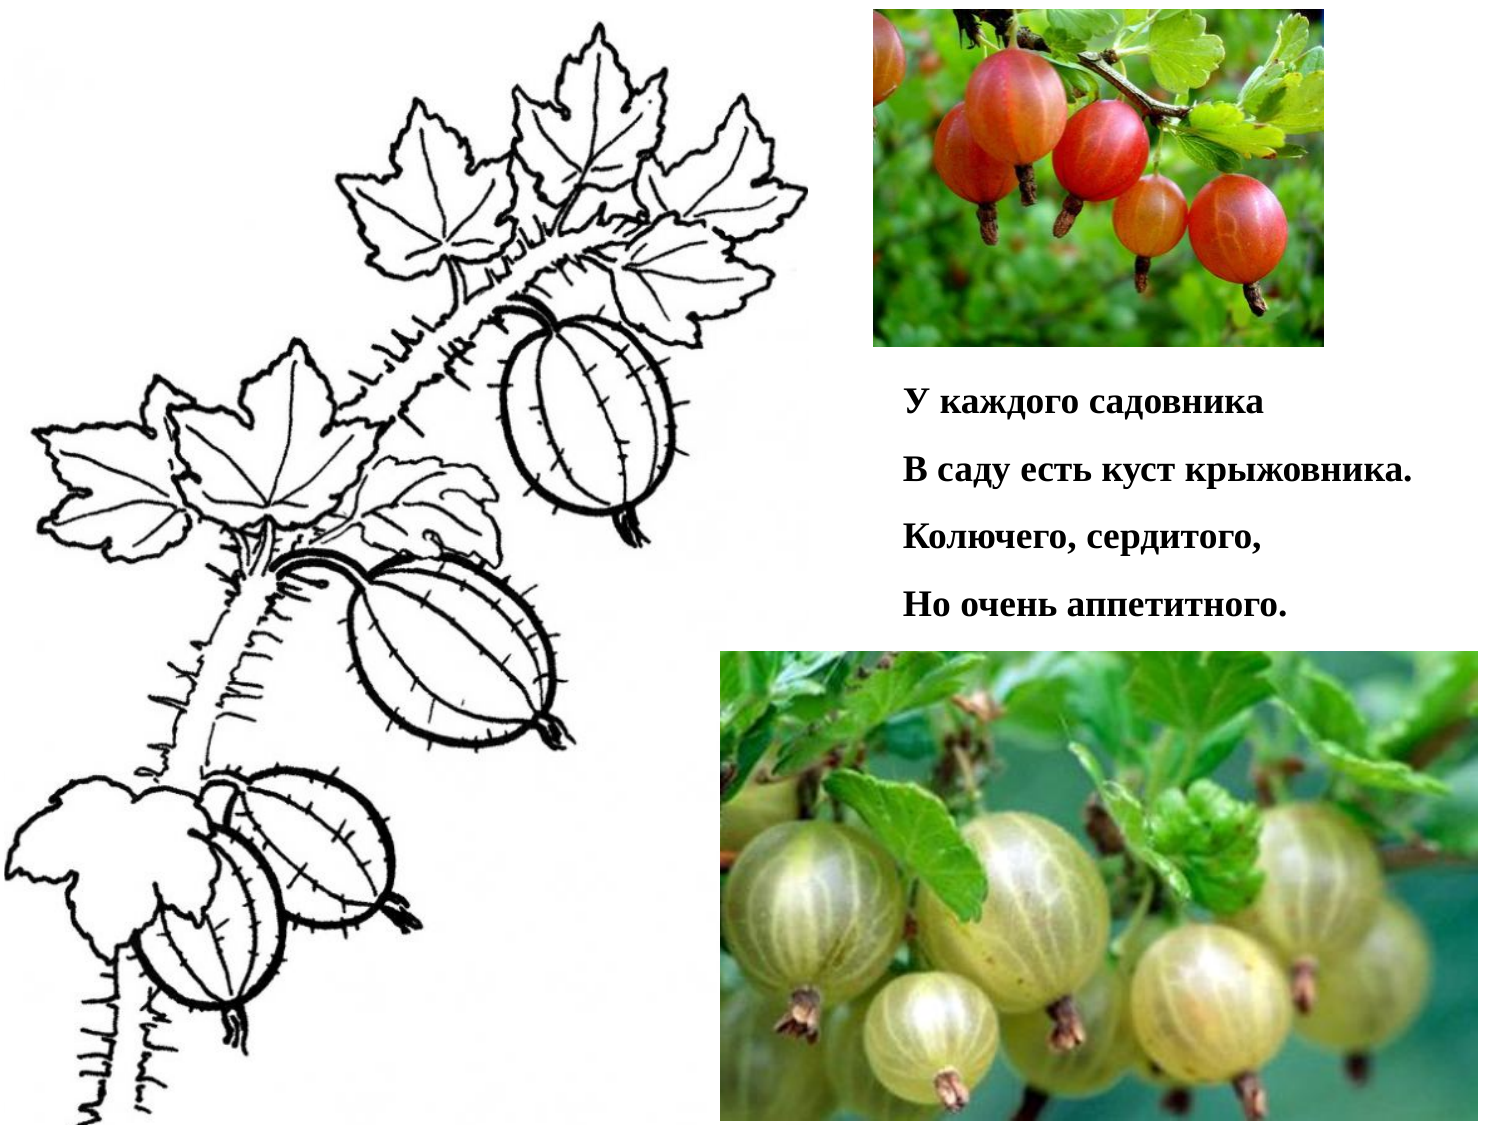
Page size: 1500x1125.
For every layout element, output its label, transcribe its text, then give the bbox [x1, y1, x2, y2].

text_box У каждого садовника В саду есть куст крыжовника. Колючего, сердитого, Но очень аппетитного. [888, 346, 1444, 632]
picture [873, 8, 1325, 347]
picture [4, 8, 1478, 1125]
